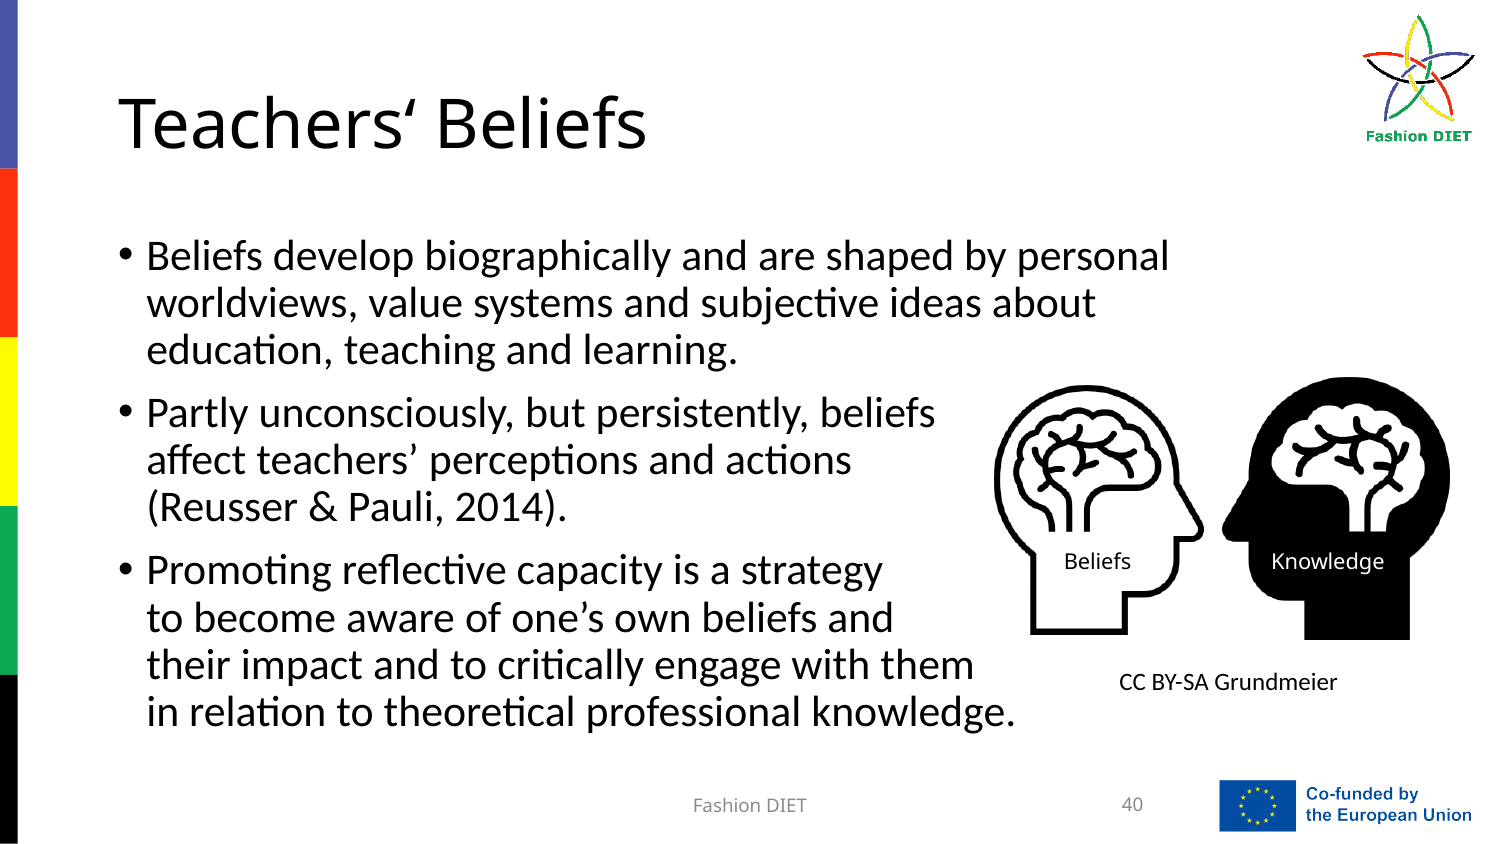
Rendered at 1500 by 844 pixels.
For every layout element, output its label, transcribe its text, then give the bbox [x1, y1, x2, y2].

picture [1358, 14, 1480, 151]
title Teachers‘ Beliefs [103, 45, 1397, 208]
footer Fashion DIET [496, 782, 1004, 828]
picture [1216, 777, 1491, 835]
text_box CC BY-SA Grundmeier [1104, 659, 1365, 703]
list Beliefs develop biographically and are shaped by personal worldviews, value systems and subjective ideas about education, teaching and learning. Partly unconsciously, but persistently, beliefs affect teachers’ perceptions and actions (Reusser & Pauli, 2014). Promoting reflective capacity is a strategy to become aware of one’s own beliefs and their impact and to critically engage with them in relation to theoretical professional knowledge. [103, 224, 1247, 760]
slide_number 40 [820, 783, 1159, 829]
picture [950, 350, 1496, 666]
